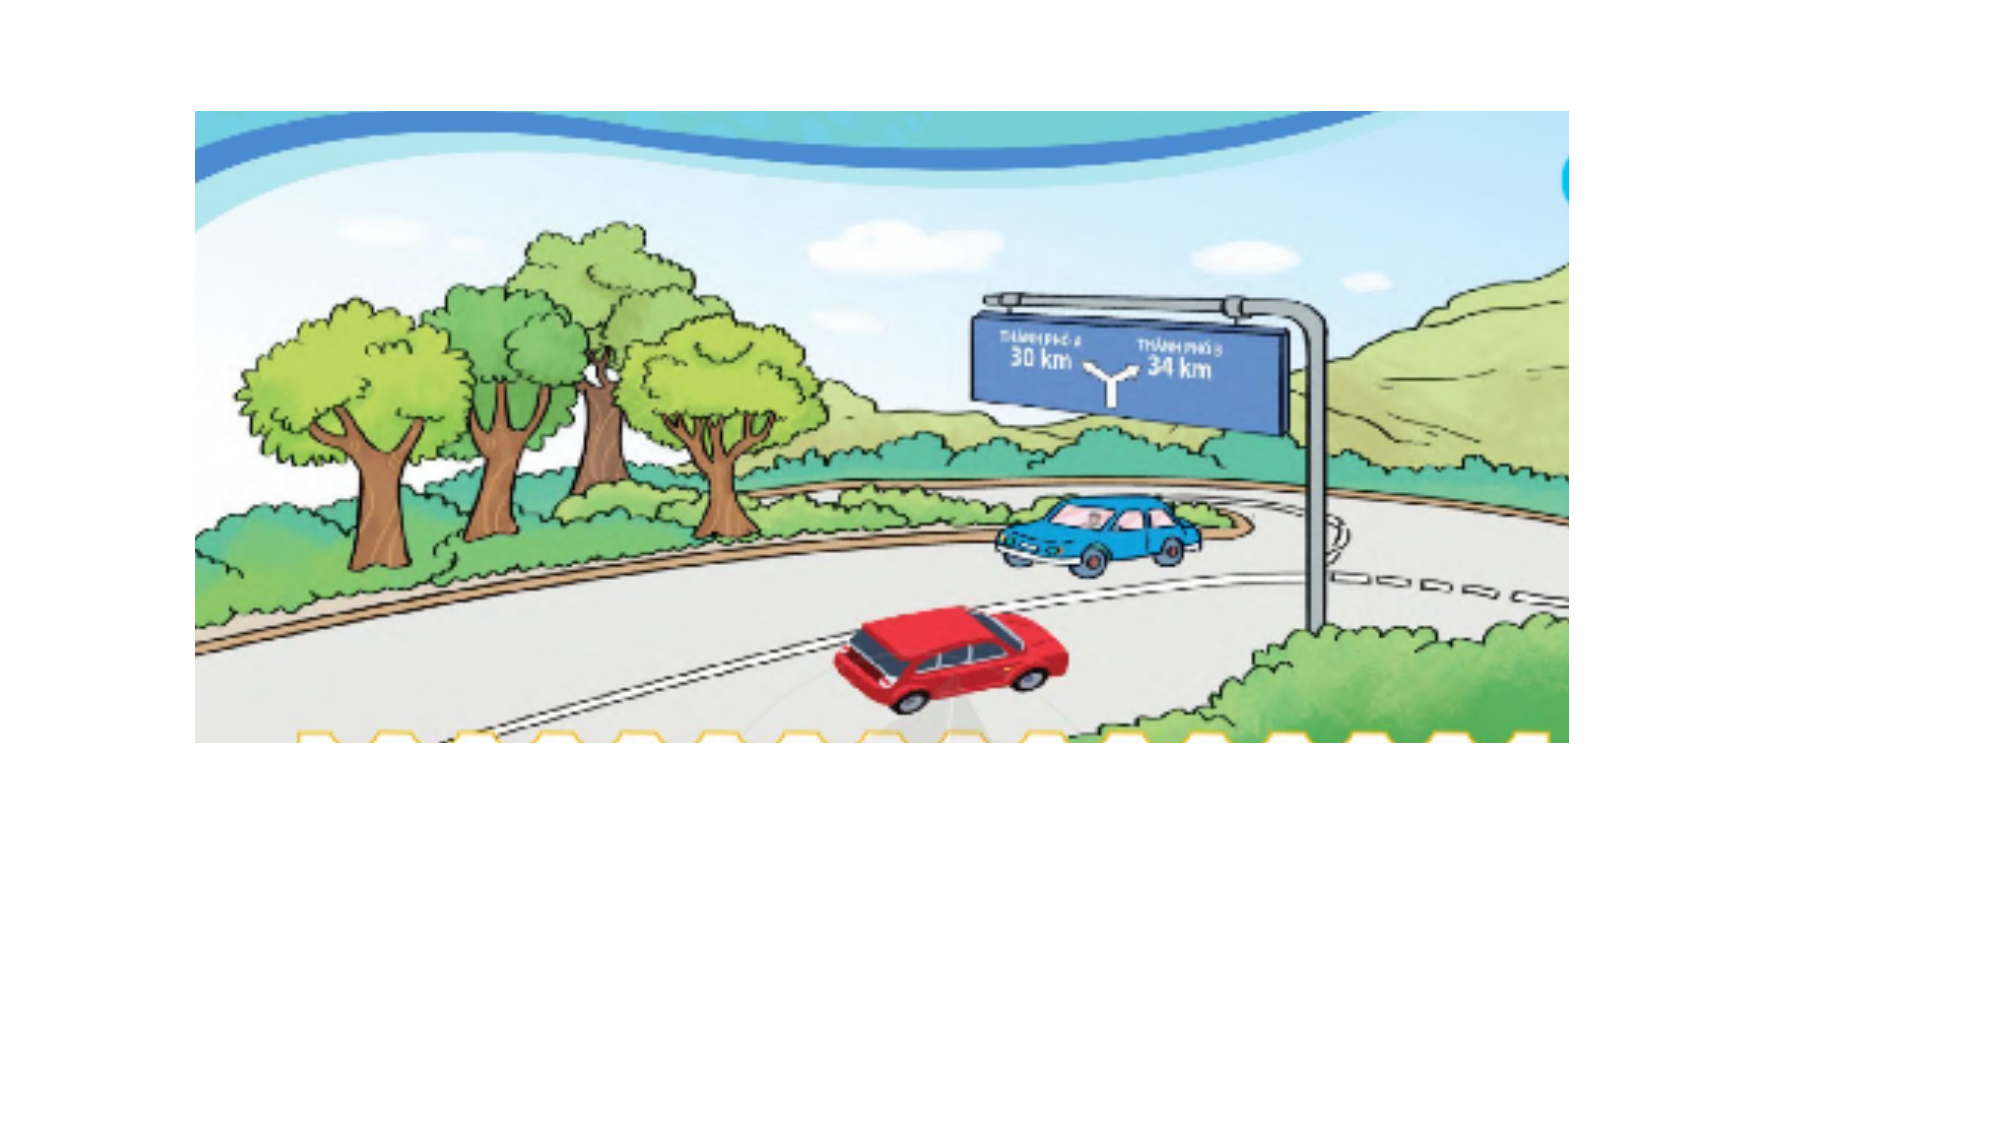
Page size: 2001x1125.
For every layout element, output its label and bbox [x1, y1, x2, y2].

picture [195, 111, 1570, 743]
